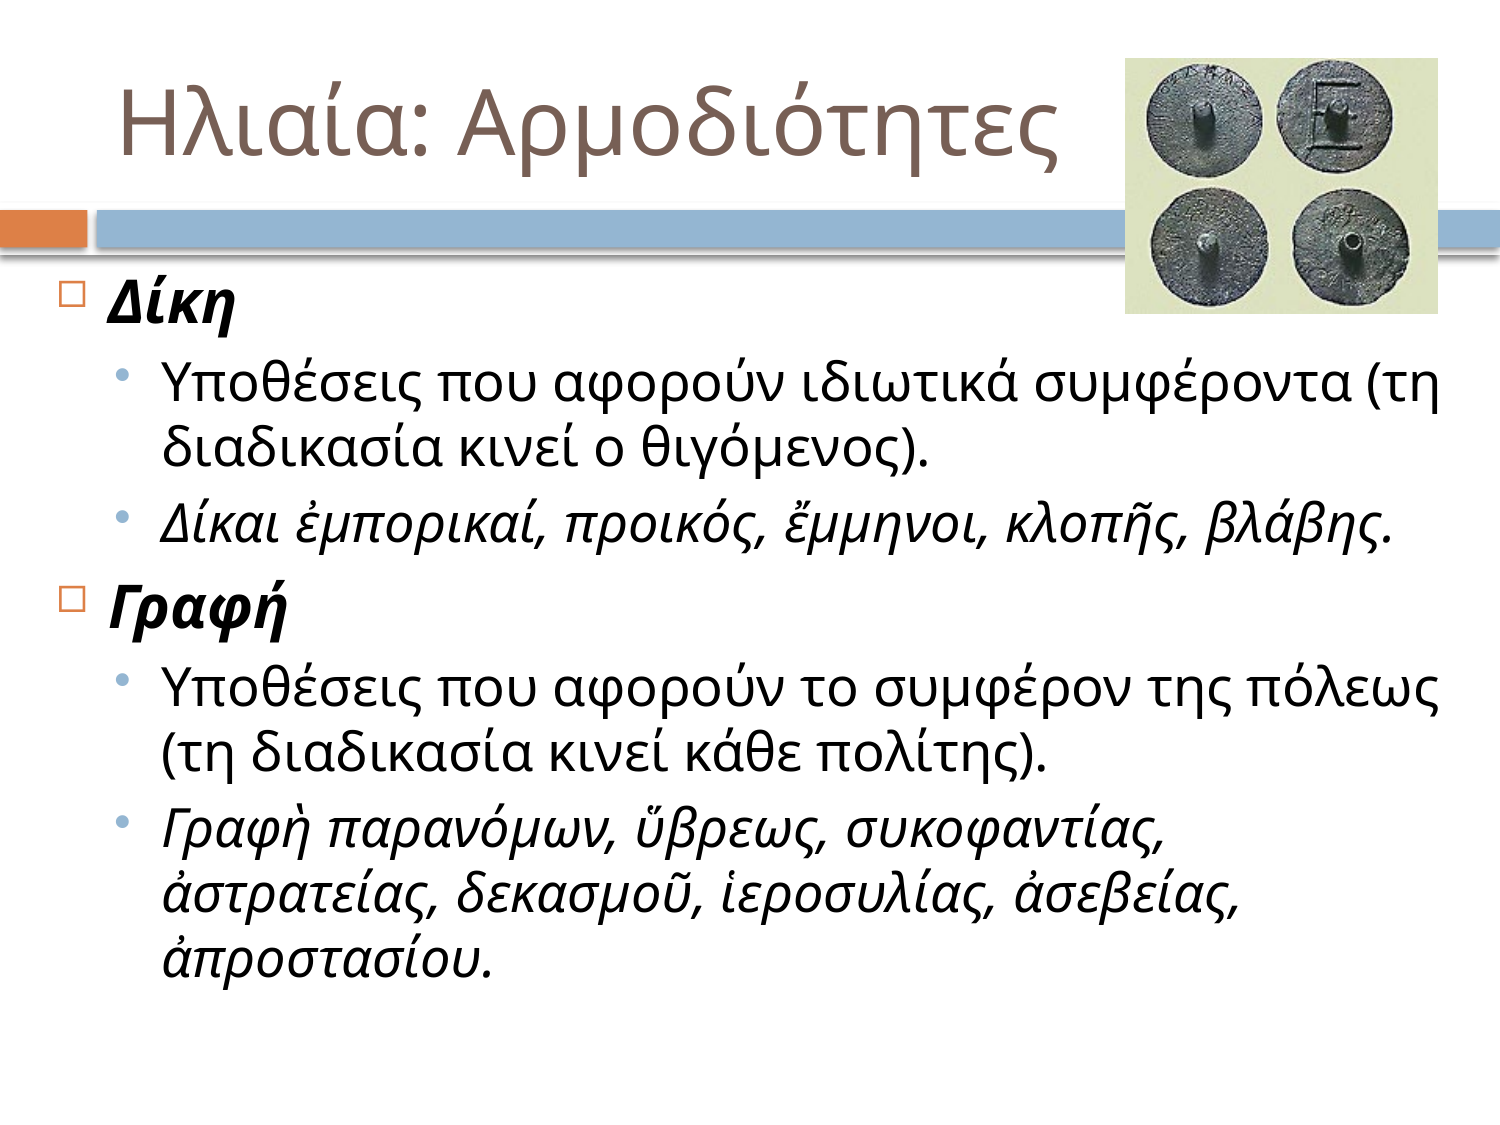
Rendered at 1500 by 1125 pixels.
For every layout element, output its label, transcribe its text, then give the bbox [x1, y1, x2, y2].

list Δίκη Υποθέσεις που αφορούν ιδιωτικά συμφέροντα (τη διαδικασία κινεί ο θιγόμενος). Δίκαι ἐμπορικαί, προικός, ἔμμηνοι, κλοπῆς, βλάβης. Γραφή Υποθέσεις που αφορούν το συμφέρον της πόλεως (τη διαδικασία κινεί κάθε πολίτης). Γραφὴ παρανόμων, ὕβρεως, συκοφαντίας, ἀστρατείας, δεκασμοῦ, ἱεροσυλίας, ἀσεβείας, ἀπροστασίου. [41, 255, 1459, 1125]
picture [1124, 58, 1438, 314]
title Ηλιαία: Αρμοδιότητες [100, 37, 1438, 200]
